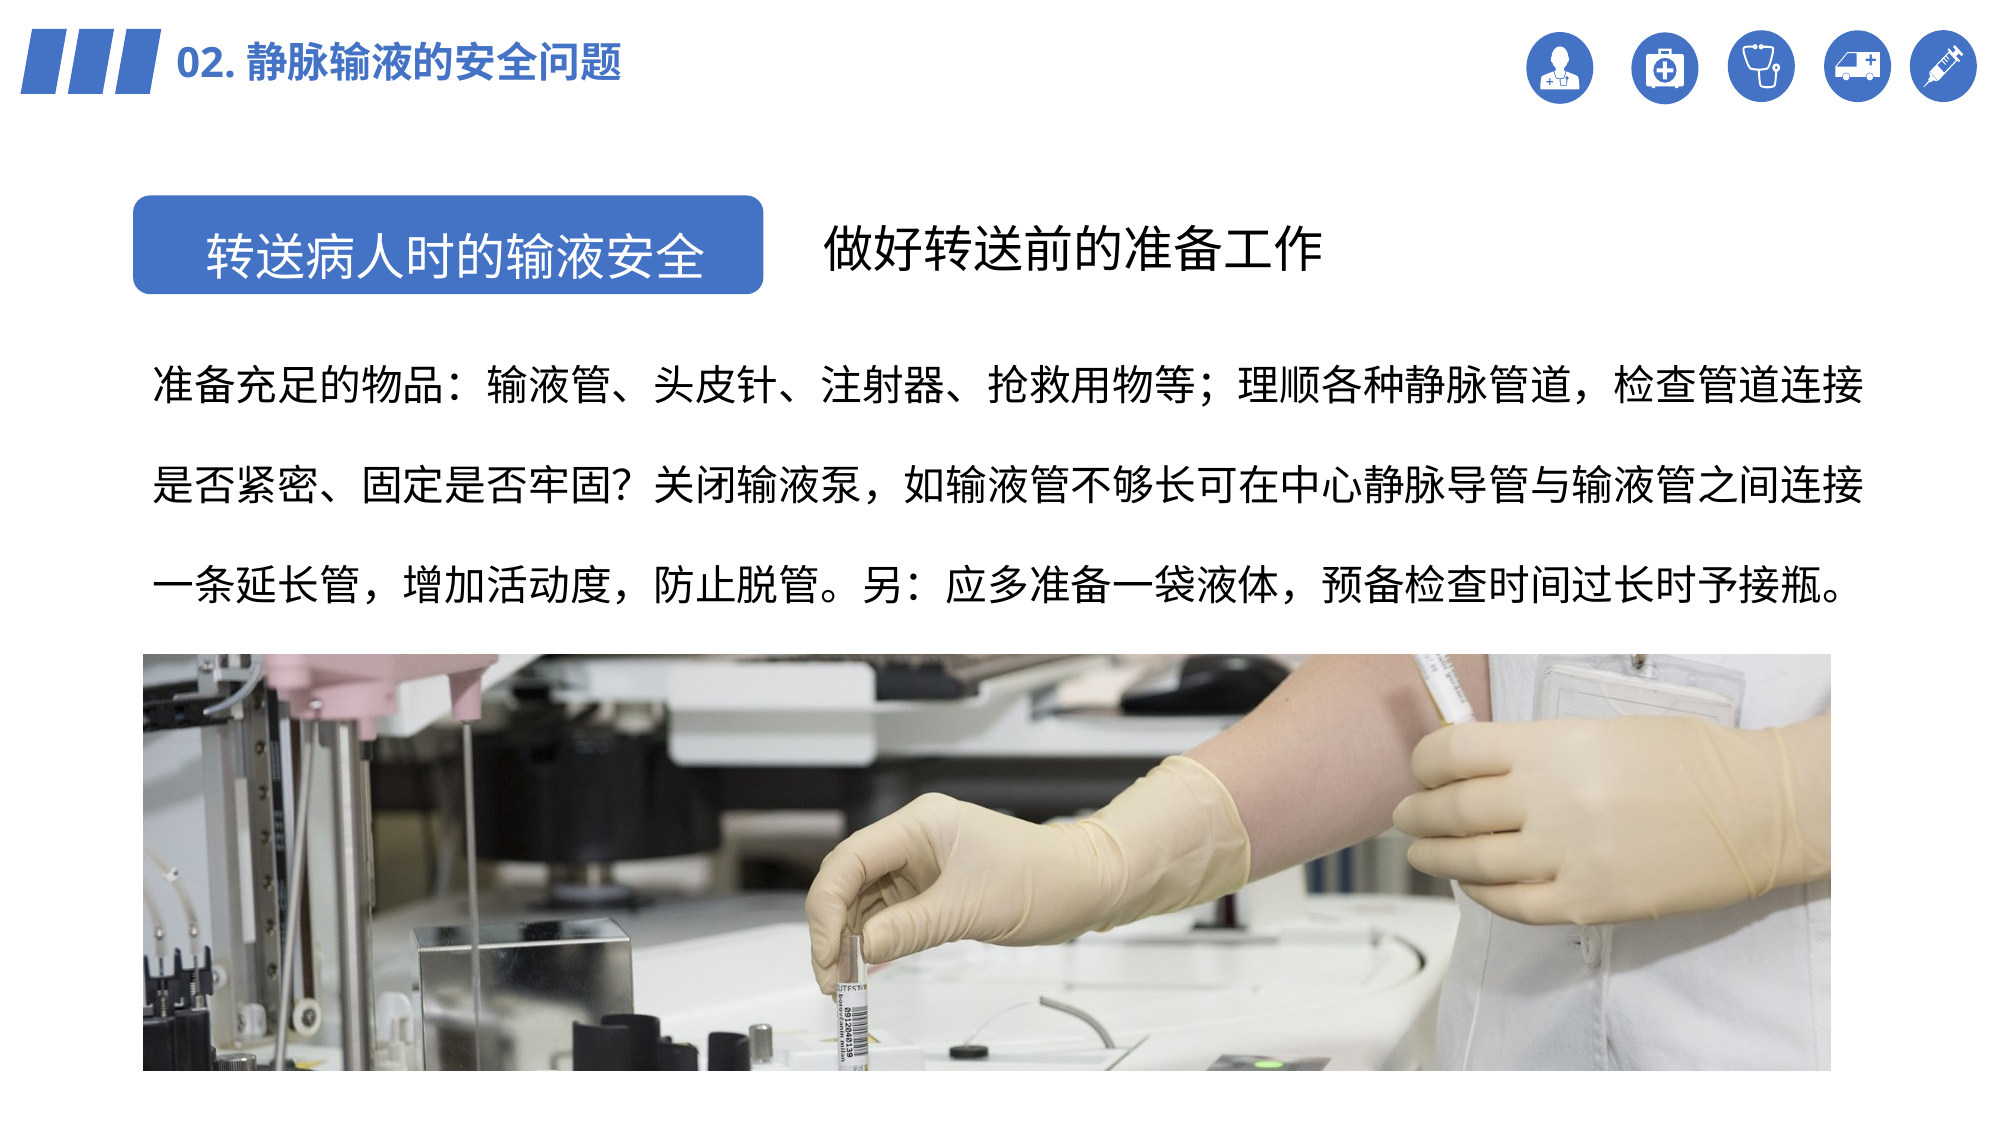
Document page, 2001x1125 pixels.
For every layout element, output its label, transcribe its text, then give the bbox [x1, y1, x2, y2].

text_box 做好转送前的准备工作 [808, 209, 1339, 285]
picture [143, 654, 1831, 1071]
text_box 准备充足的物品：输液管、头皮针、注射器、抢救用物等；理顺各种静脉管道，检查管道连接是否紧密、固定是否牢固？关闭输液泵，如输液管不够长可在中心静脉导管与输液管之间连接一条延长管，增加活动度，防止脱管。另：应多准备一袋液体，预备检查时间过长时予接瓶。 [114, 301, 1907, 617]
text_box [20, 28, 703, 94]
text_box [134, 187, 763, 294]
